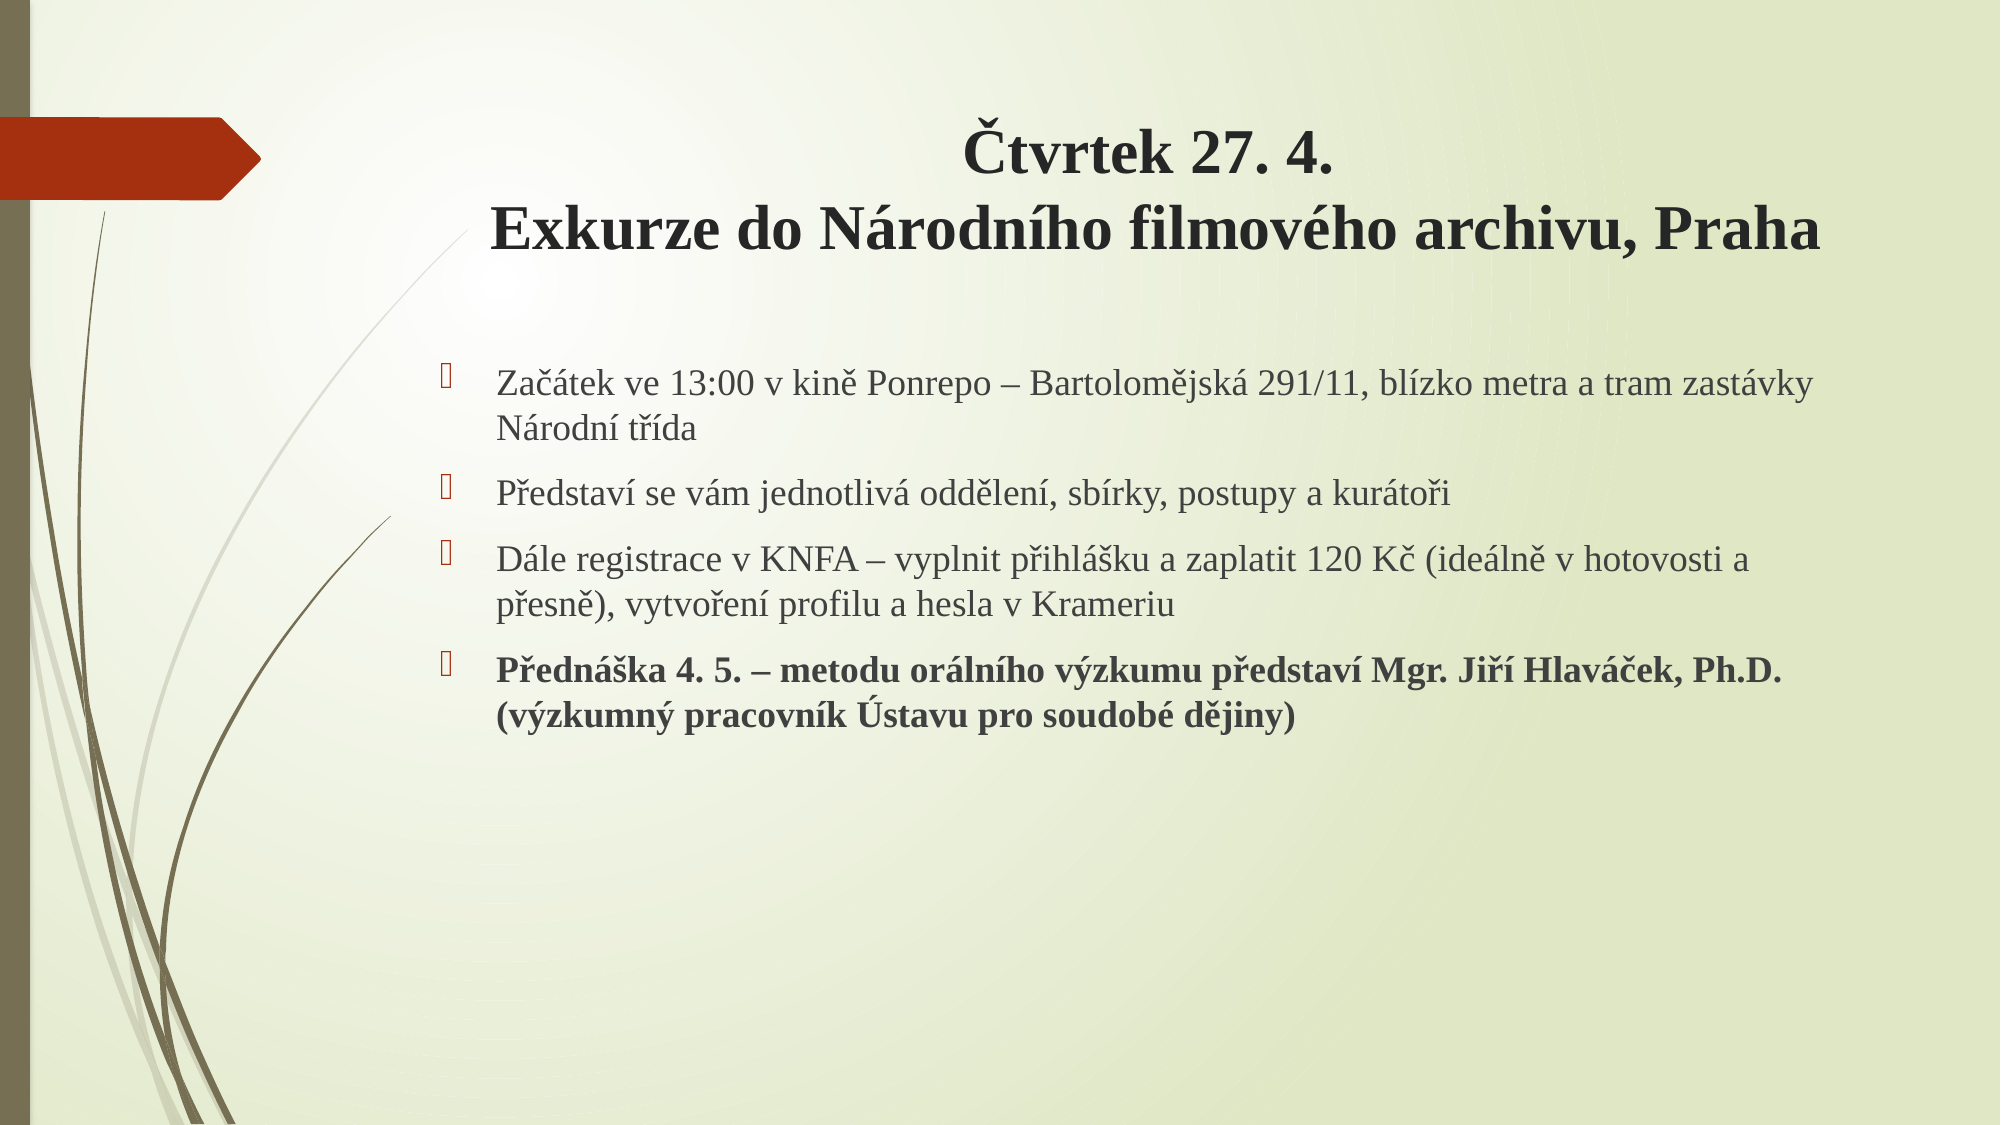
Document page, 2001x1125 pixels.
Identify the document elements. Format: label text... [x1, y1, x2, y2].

title Čtvrtek 27. 4. Exkurze do Národního filmového archivu, Praha [425, 102, 1888, 313]
list Začátek ve 13:00 v kině Ponrepo – Bartolomějská 291/11, blízko metra a tram zastávky Národní třída Představí se vám jednotlivá oddělení, sbírky, postupy a kurátoři Dále registrace v KNFA – vyplnit přihlášku a zaplatit 120 Kč (ideálně v hotovosti a přesně), vytvoření profilu a hesla v Krameriu Přednáška 4. 5. – metodu orálního výzkumu představí Mgr. Jiří Hlaváček, Ph.D. (výzkumný pracovník Ústavu pro soudobé dějiny) [424, 350, 1888, 970]
